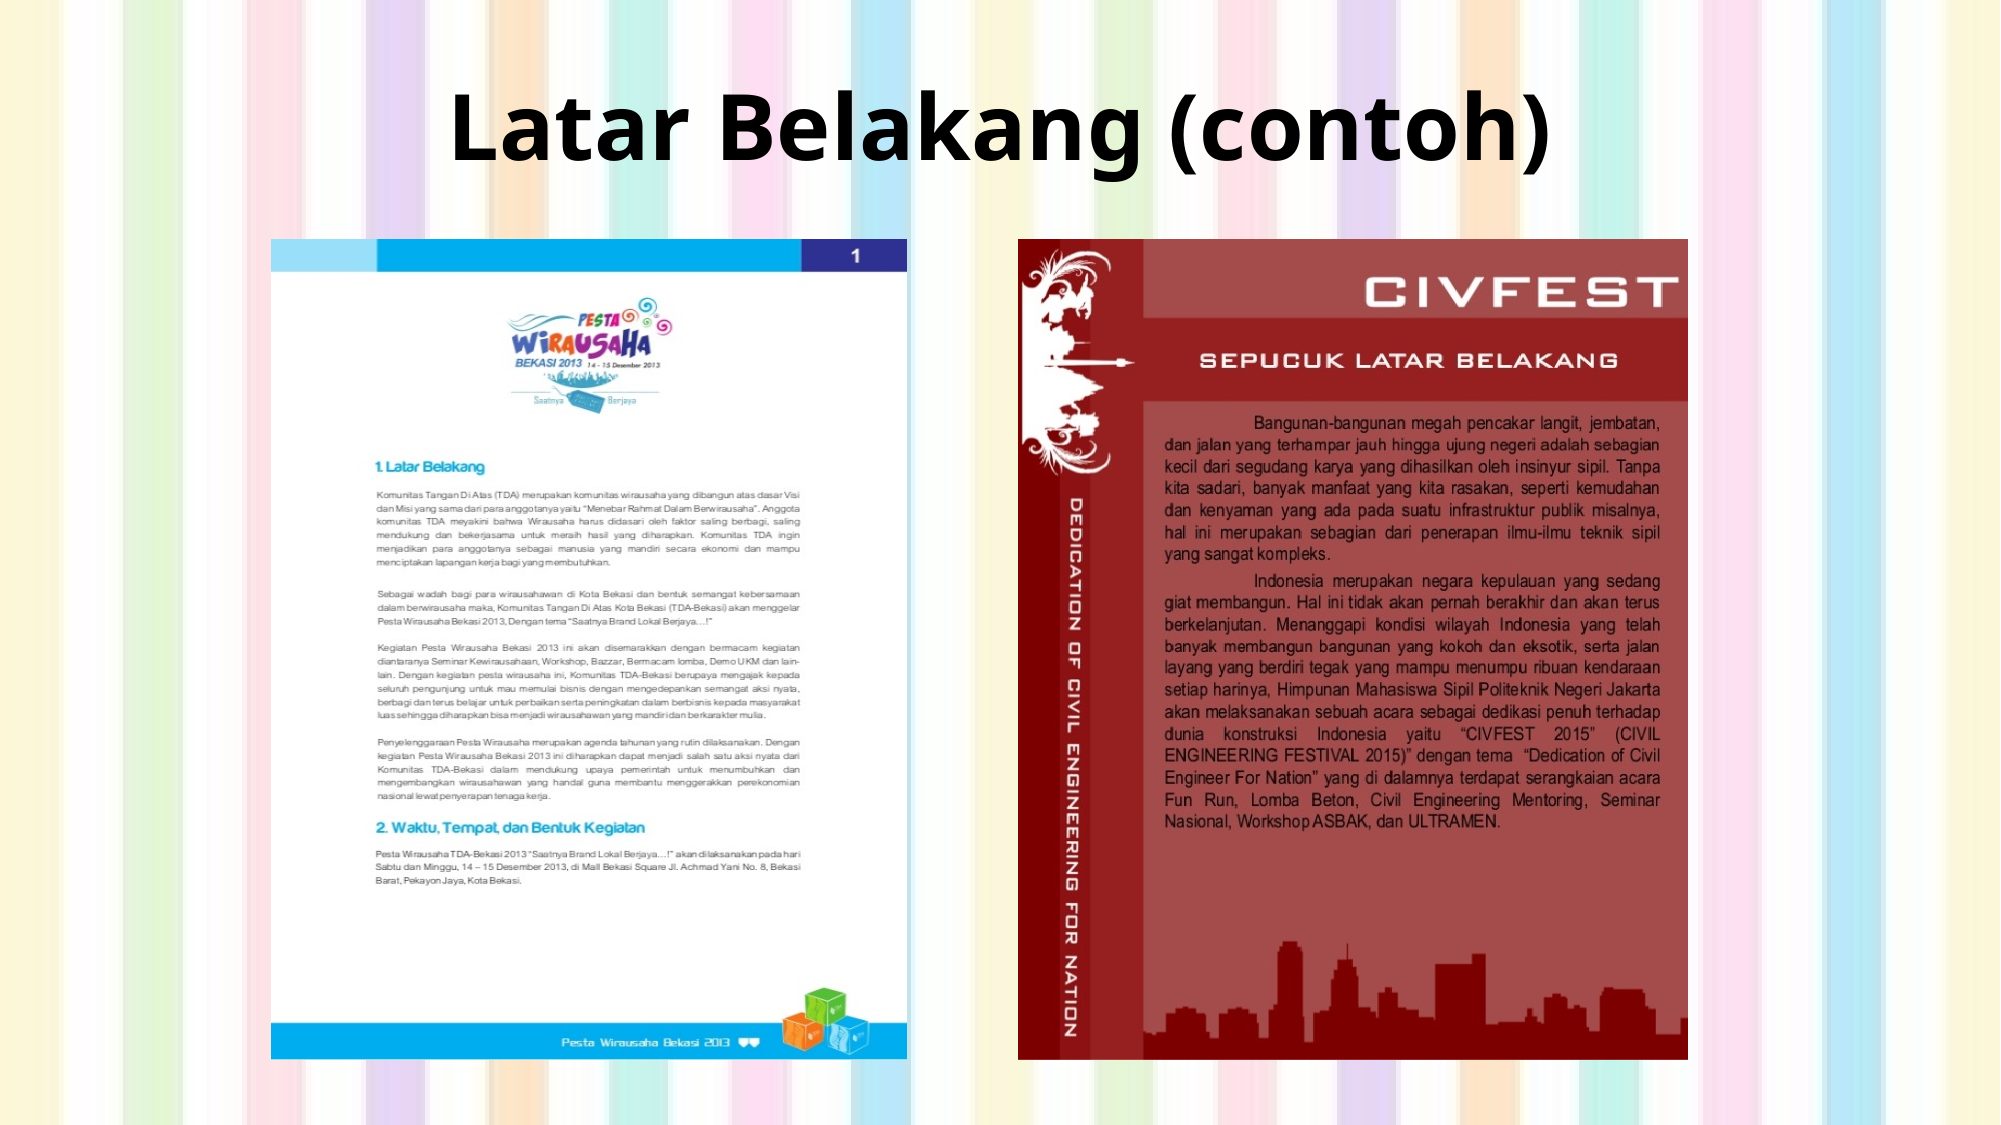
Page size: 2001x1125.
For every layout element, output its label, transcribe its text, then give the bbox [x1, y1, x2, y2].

picture [1018, 239, 1688, 1060]
title Latar Belakang (contoh) [137, 22, 1863, 240]
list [271, 239, 907, 1060]
